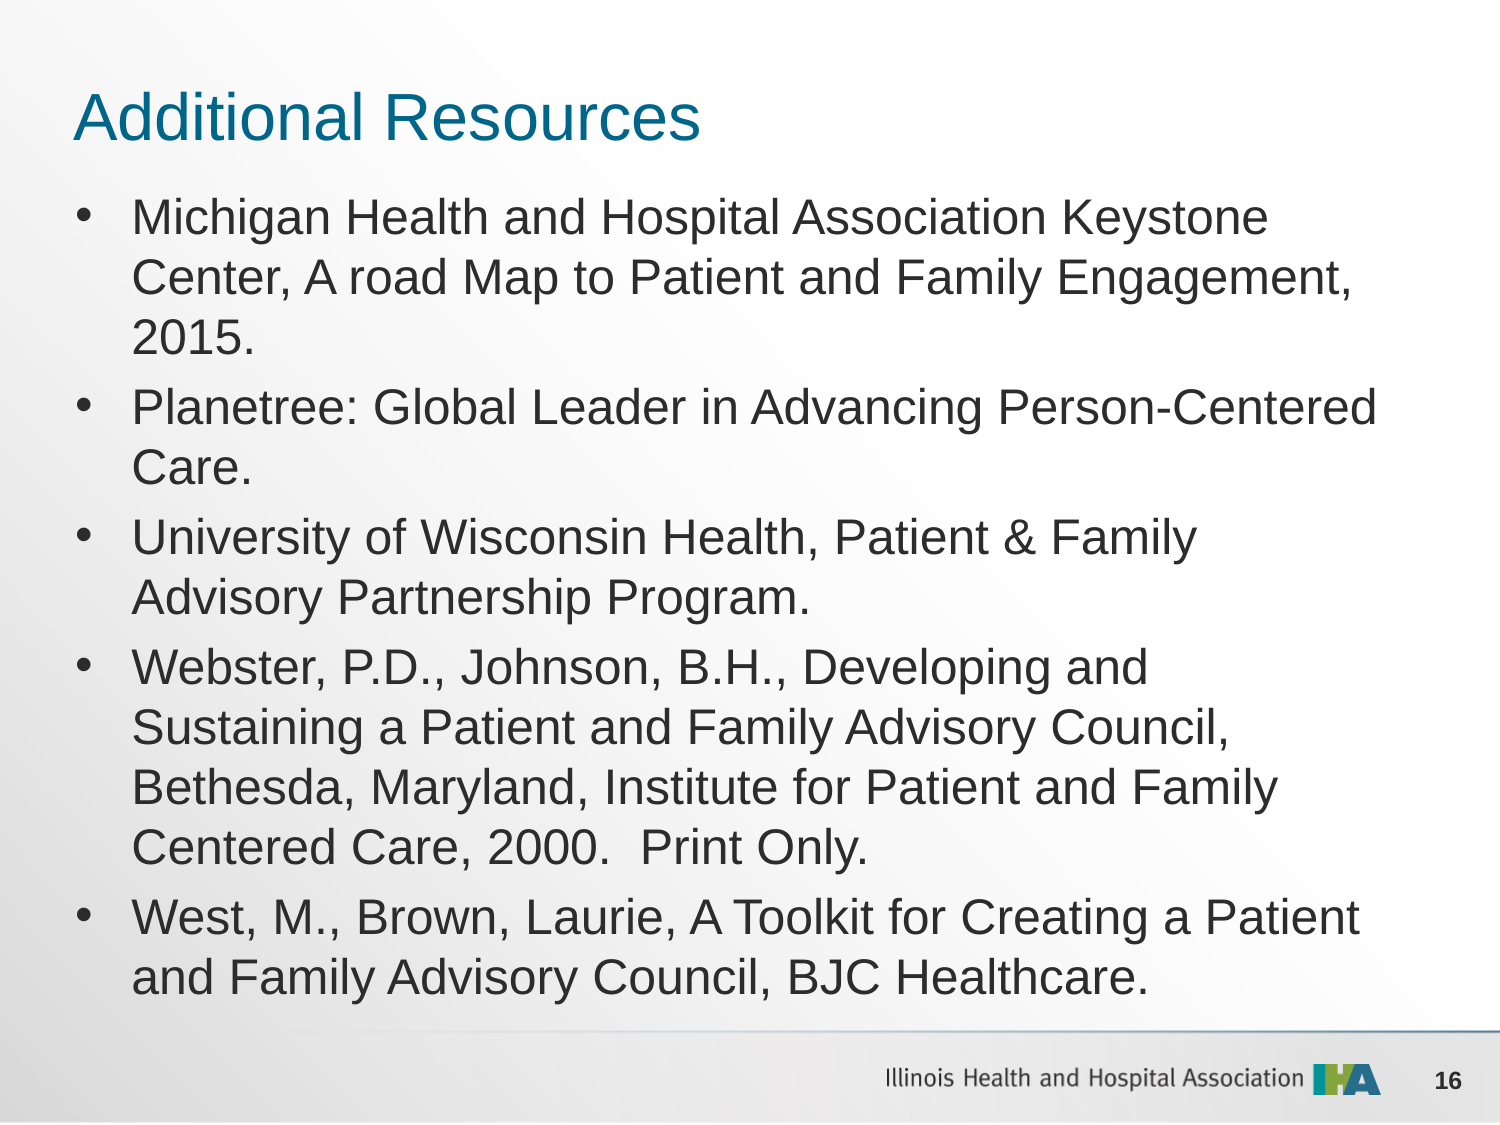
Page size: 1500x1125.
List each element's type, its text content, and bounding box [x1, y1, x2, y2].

list Michigan Health and Hospital Association Keystone Center, A road Map to Patient and Family Engagement, 2015. Planetree: Global Leader in Advancing Person-Centered Care. University of Wisconsin Health, Patient & Family Advisory Partnership Program. Webster, P.D., Johnson, B.H., Developing and Sustaining a Patient and Family Advisory Council, Bethesda, Maryland, Institute for Patient and Family Centered Care, 2000. Print Only. West, M., Brown, Laurie, A Toolkit for Creating a Patient and Family Advisory Council, BJC Healthcare. [58, 177, 1408, 979]
picture [0, 0, 1500, 1125]
slide_number 16 [1380, 1049, 1478, 1110]
title Additional Resources [58, 65, 1408, 162]
